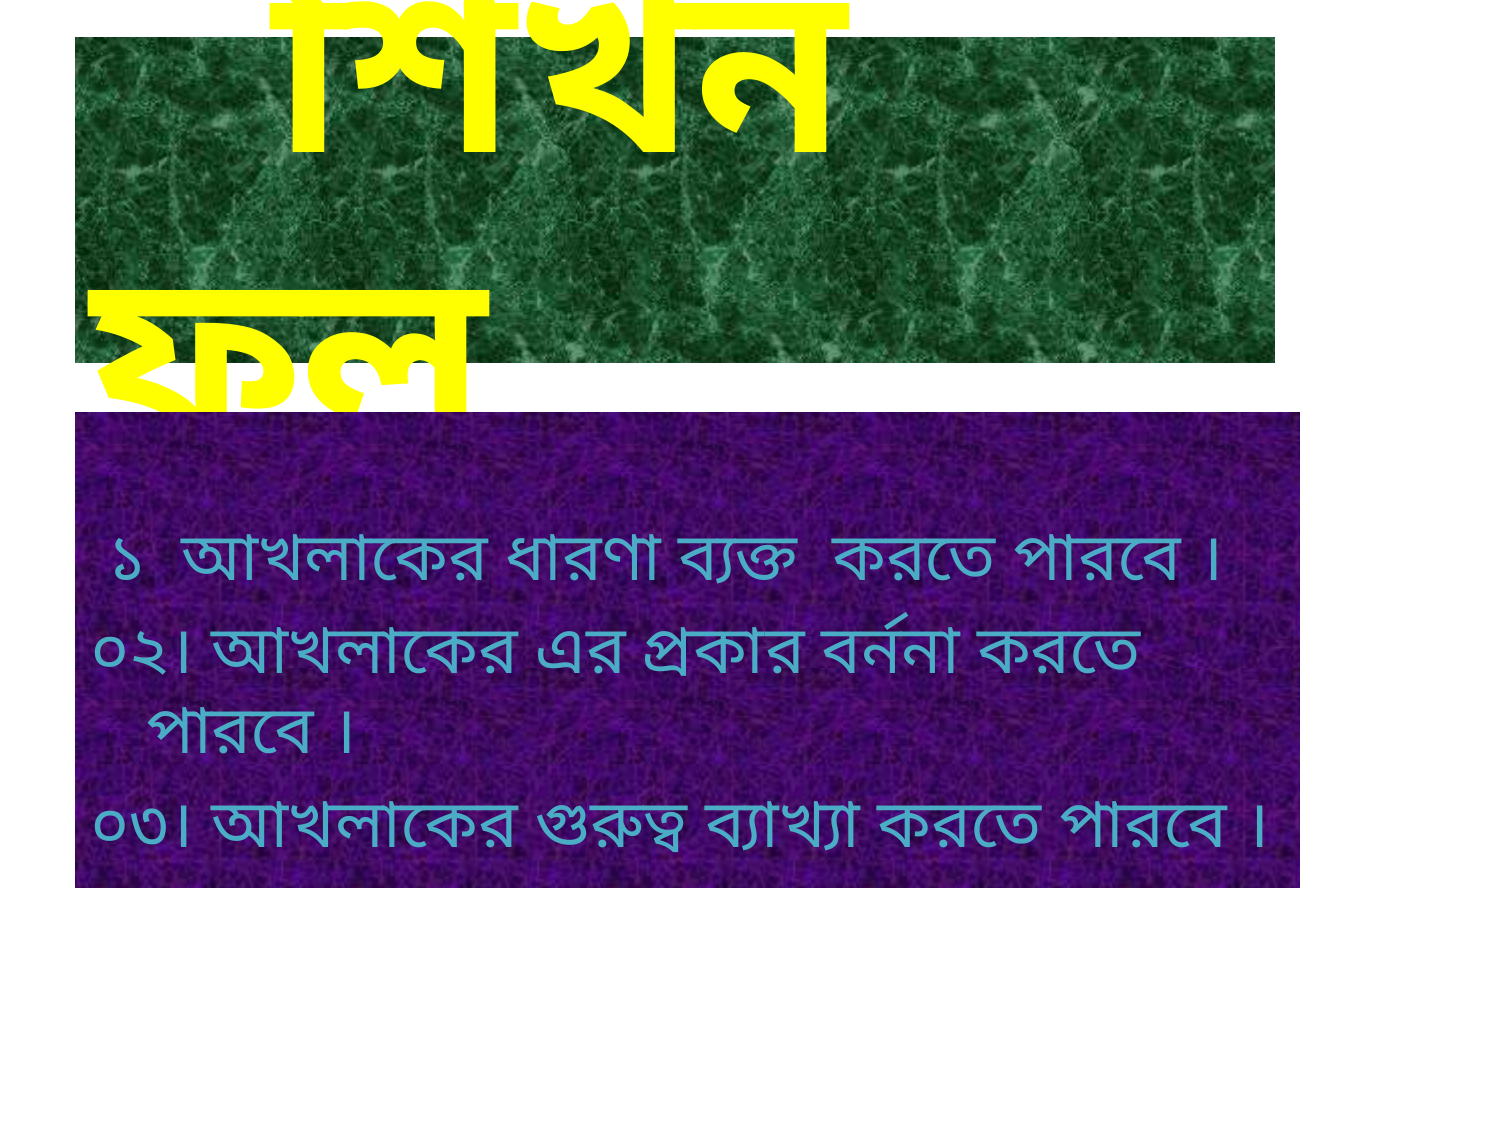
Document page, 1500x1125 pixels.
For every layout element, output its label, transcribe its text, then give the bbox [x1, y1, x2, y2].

title শিখন ফল [75, 37, 1275, 363]
list ১ আখলাকের ধারণা ব্যক্ত করতে পারবে । ০২। আখলাকের এর প্রকার বর্ননা করতে পারবে । ০৩। আখলাকের গুরুত্ব ব্যাখ্যা করতে পারবে । [75, 412, 1300, 888]
